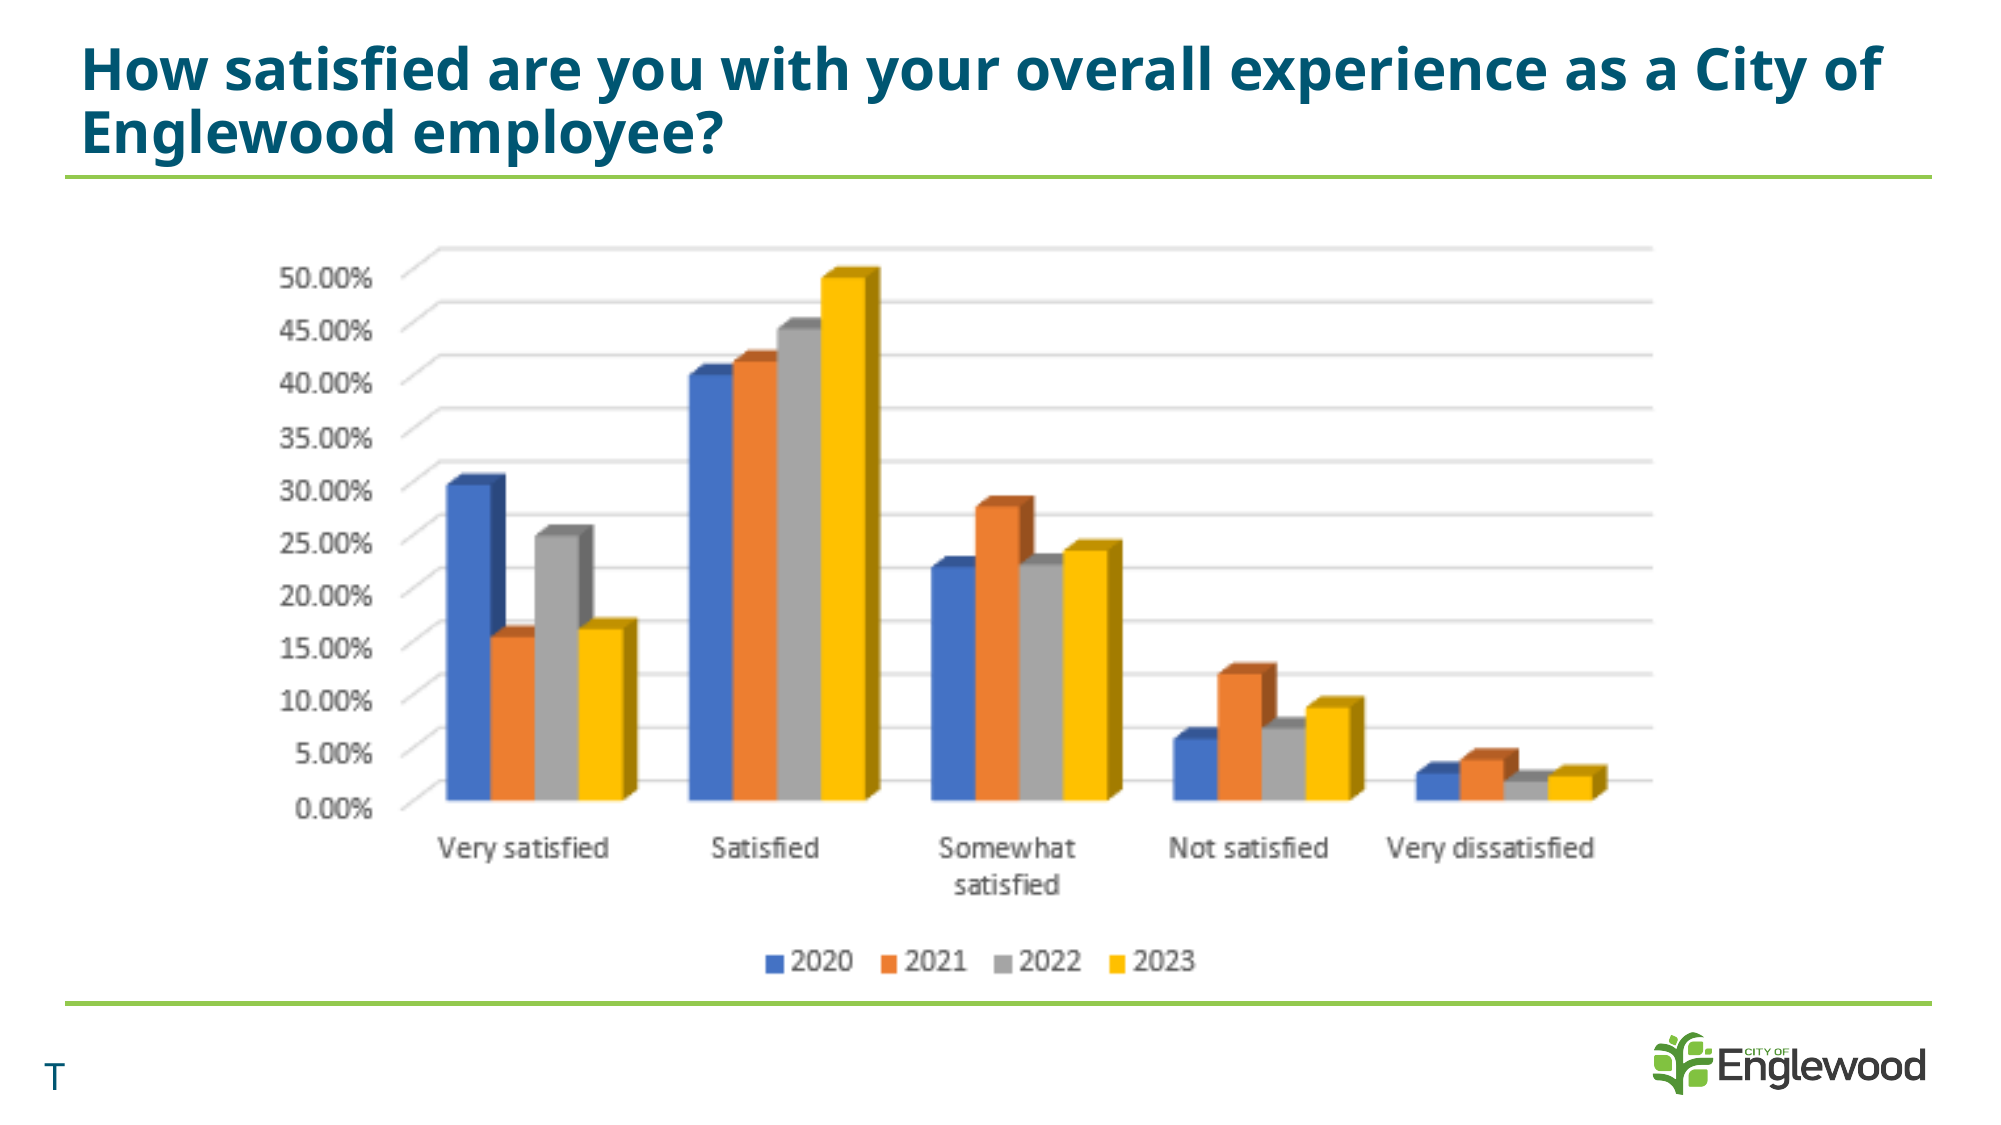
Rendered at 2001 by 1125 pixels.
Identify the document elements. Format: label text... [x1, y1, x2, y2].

picture [1647, 1025, 1932, 1102]
title How satisfied are you with your overall experience as a City of Englewood employee? [65, 32, 1932, 128]
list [252, 218, 1693, 998]
text_box T [29, 1045, 114, 1106]
